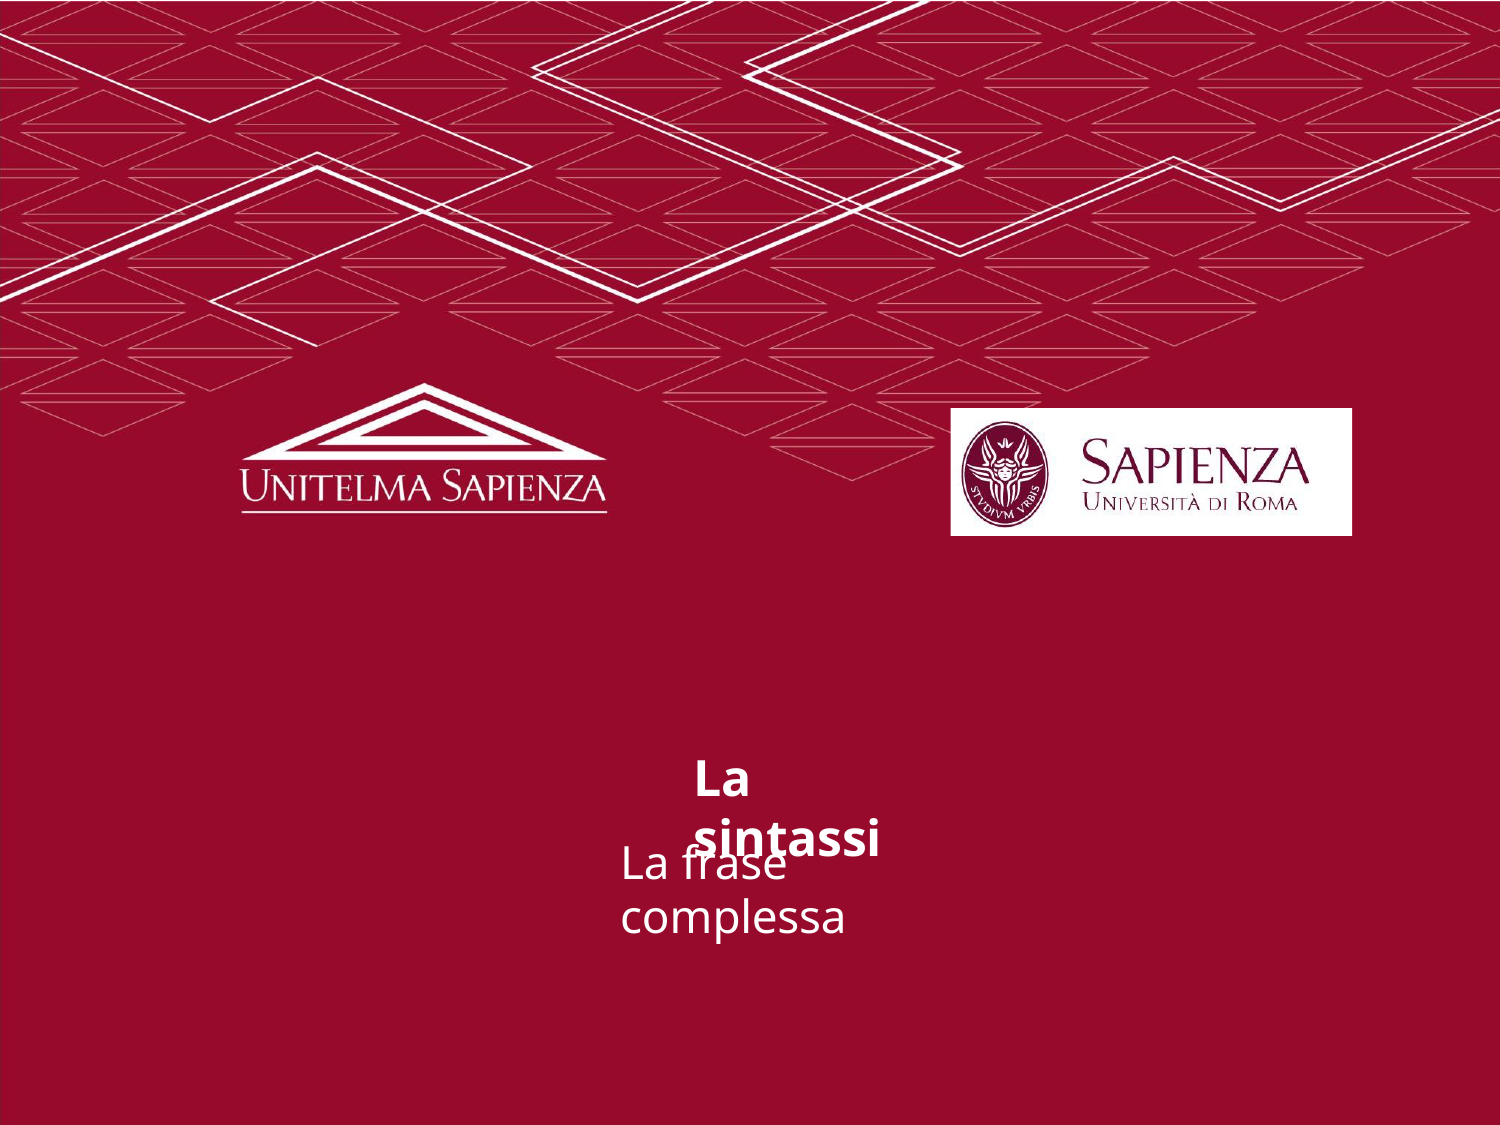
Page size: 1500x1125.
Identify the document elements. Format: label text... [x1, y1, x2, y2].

text_box La frase complessa [618, 833, 998, 943]
text_box La sintassi [691, 746, 924, 833]
picture [0, 1, 1500, 1125]
